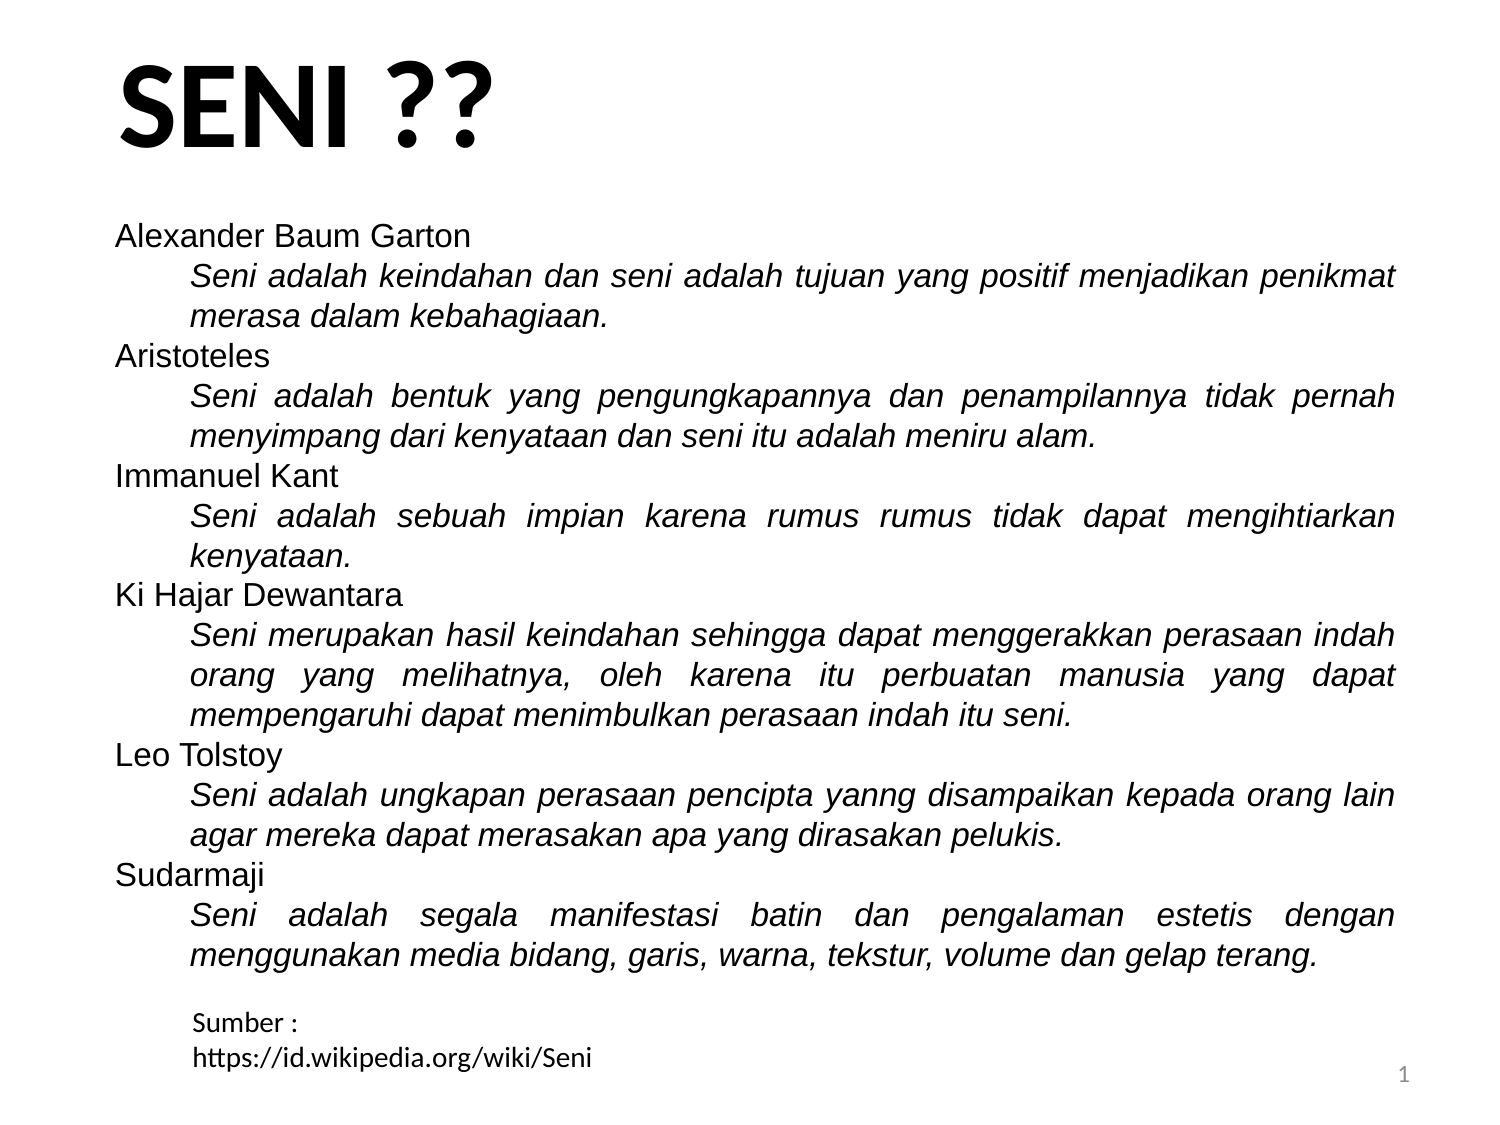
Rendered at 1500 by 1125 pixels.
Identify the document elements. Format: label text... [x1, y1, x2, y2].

text_box Sumber : https://id.wikipedia.org/wiki/Seni [177, 995, 608, 1081]
text_box SENI ?? [103, 15, 513, 180]
text_box Alexander Baum Garton Seni adalah keindahan dan seni adalah tujuan yang positif menjadikan penikmat merasa dalam kebahagiaan. Aristoteles Seni adalah bentuk yang pengungkapannya dan penampilannya tidak pernah menyimpang dari kenyataan dan seni itu adalah meniru alam. Immanuel Kant Seni adalah sebuah impian karena rumus rumus tidak dapat mengihtiarkan kenyataan. Ki Hajar Dewantara Seni merupakan hasil keindahan sehingga dapat menggerakkan perasaan indah orang yang melihatnya, oleh karena itu perbuatan manusia yang dapat mempengaruhi dapat menimbulkan perasaan indah itu seni. Leo Tolstoy Seni adalah ungkapan perasaan pencipta yanng disampaikan kepada orang lain agar mereka dapat merasakan apa yang dirasakan pelukis. Sudarmaji Seni adalah segala manifestasi batin dan pengalaman estetis dengan menggunakan media bidang, garis, warna, tekstur, volume dan gelap terang. [99, 206, 1413, 1021]
slide_number 1 [1074, 1042, 1425, 1103]
